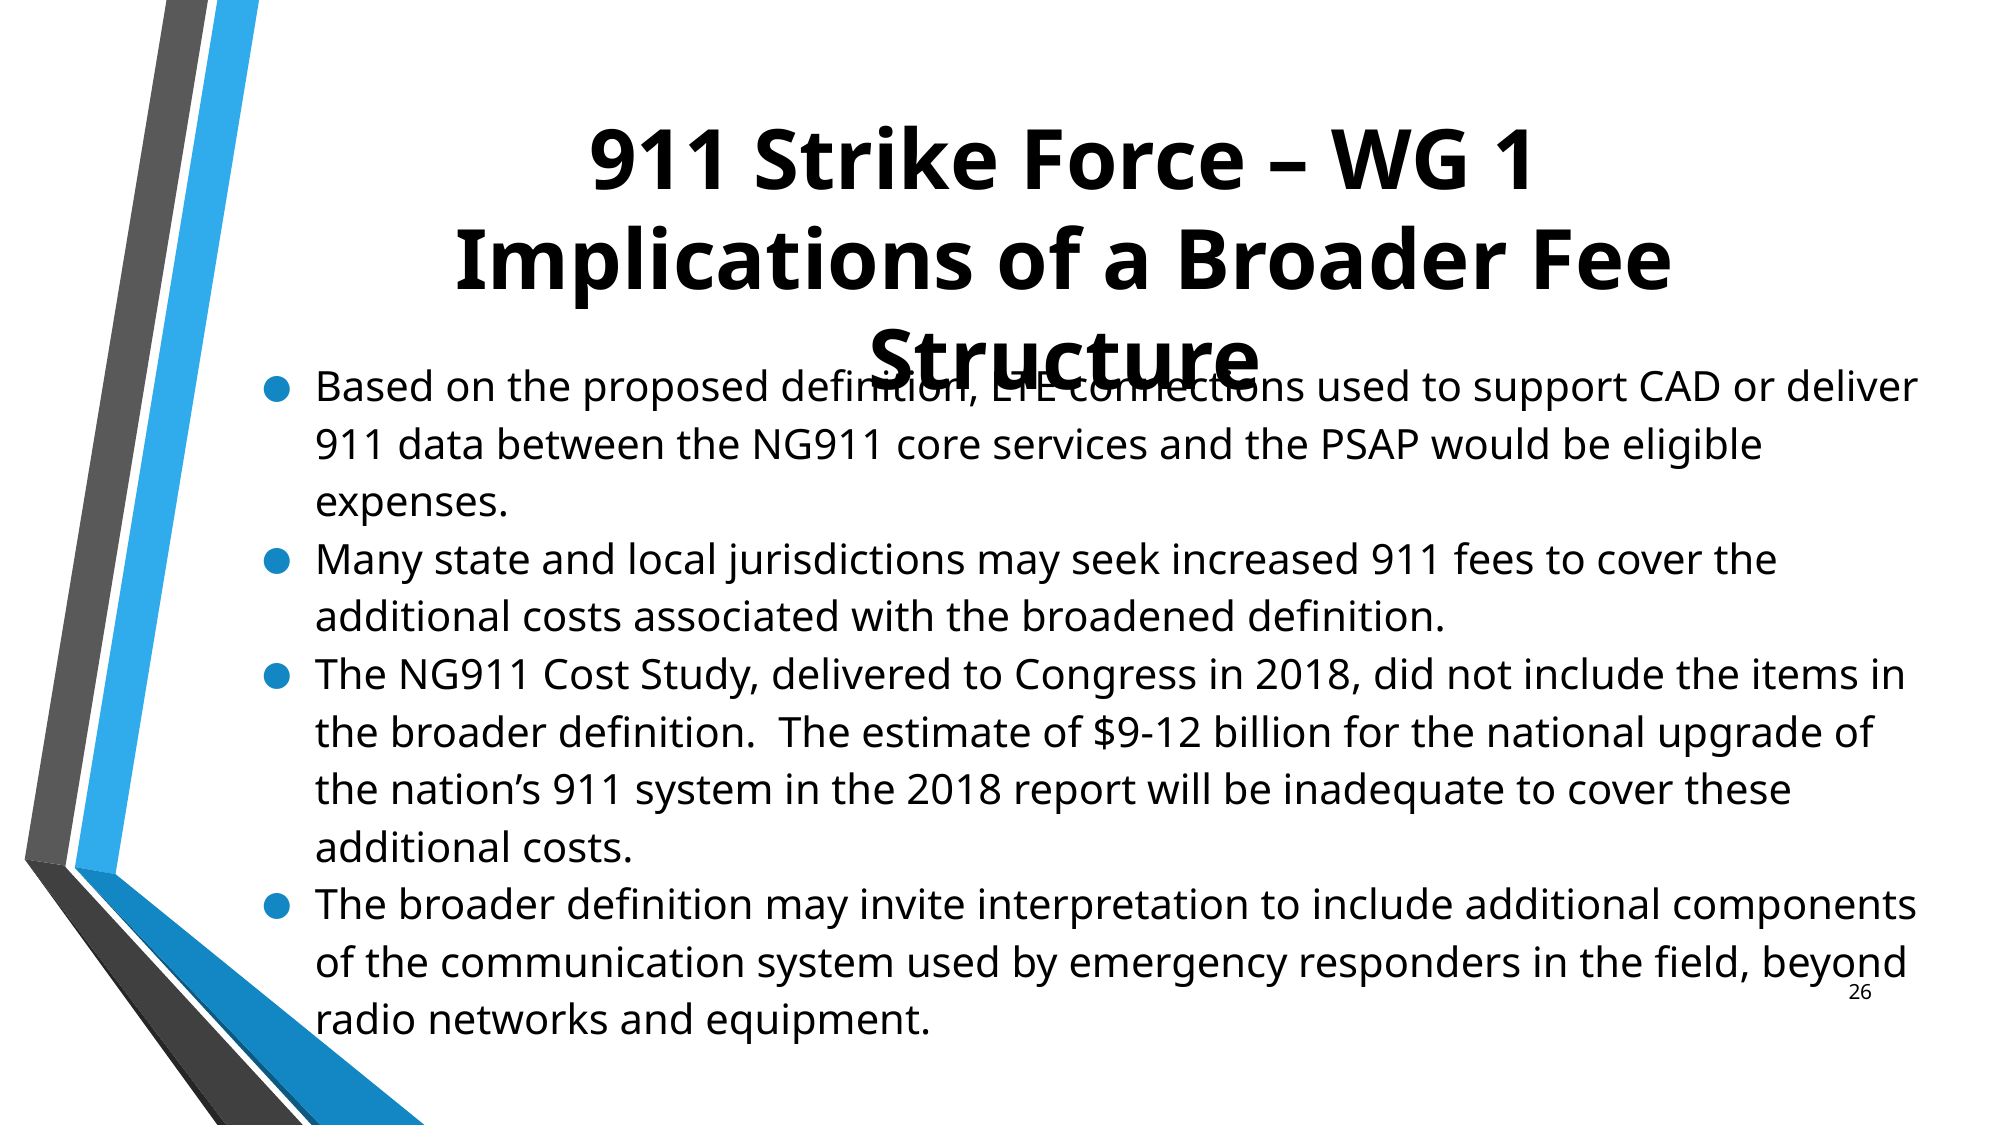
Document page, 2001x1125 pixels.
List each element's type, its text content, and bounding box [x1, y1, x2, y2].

title 911 Strike Force – WG 1 Implications of a Broader Fee Structure [243, 112, 1887, 345]
slide_number 26 [1796, 962, 1887, 1023]
list Based on the proposed definition, LTE connections used to support CAD or deliver 911 data between the NG911 core services and the PSAP would be eligible expenses. Many state and local jurisdictions may seek increased 911 fees to cover the additional costs associated with the broadened definition. The NG911 Cost Study, delivered to Congress in 2018, did not include the items in the broader definition. The estimate of $9-12 billion for the national upgrade of the nation’s 911 system in the 2018 report will be inadequate to cover these additional costs. The broader definition may invite interpretation to include additional components of the communication system used by emergency responders in the field, beyond radio networks and equipment. [243, 345, 1946, 1051]
